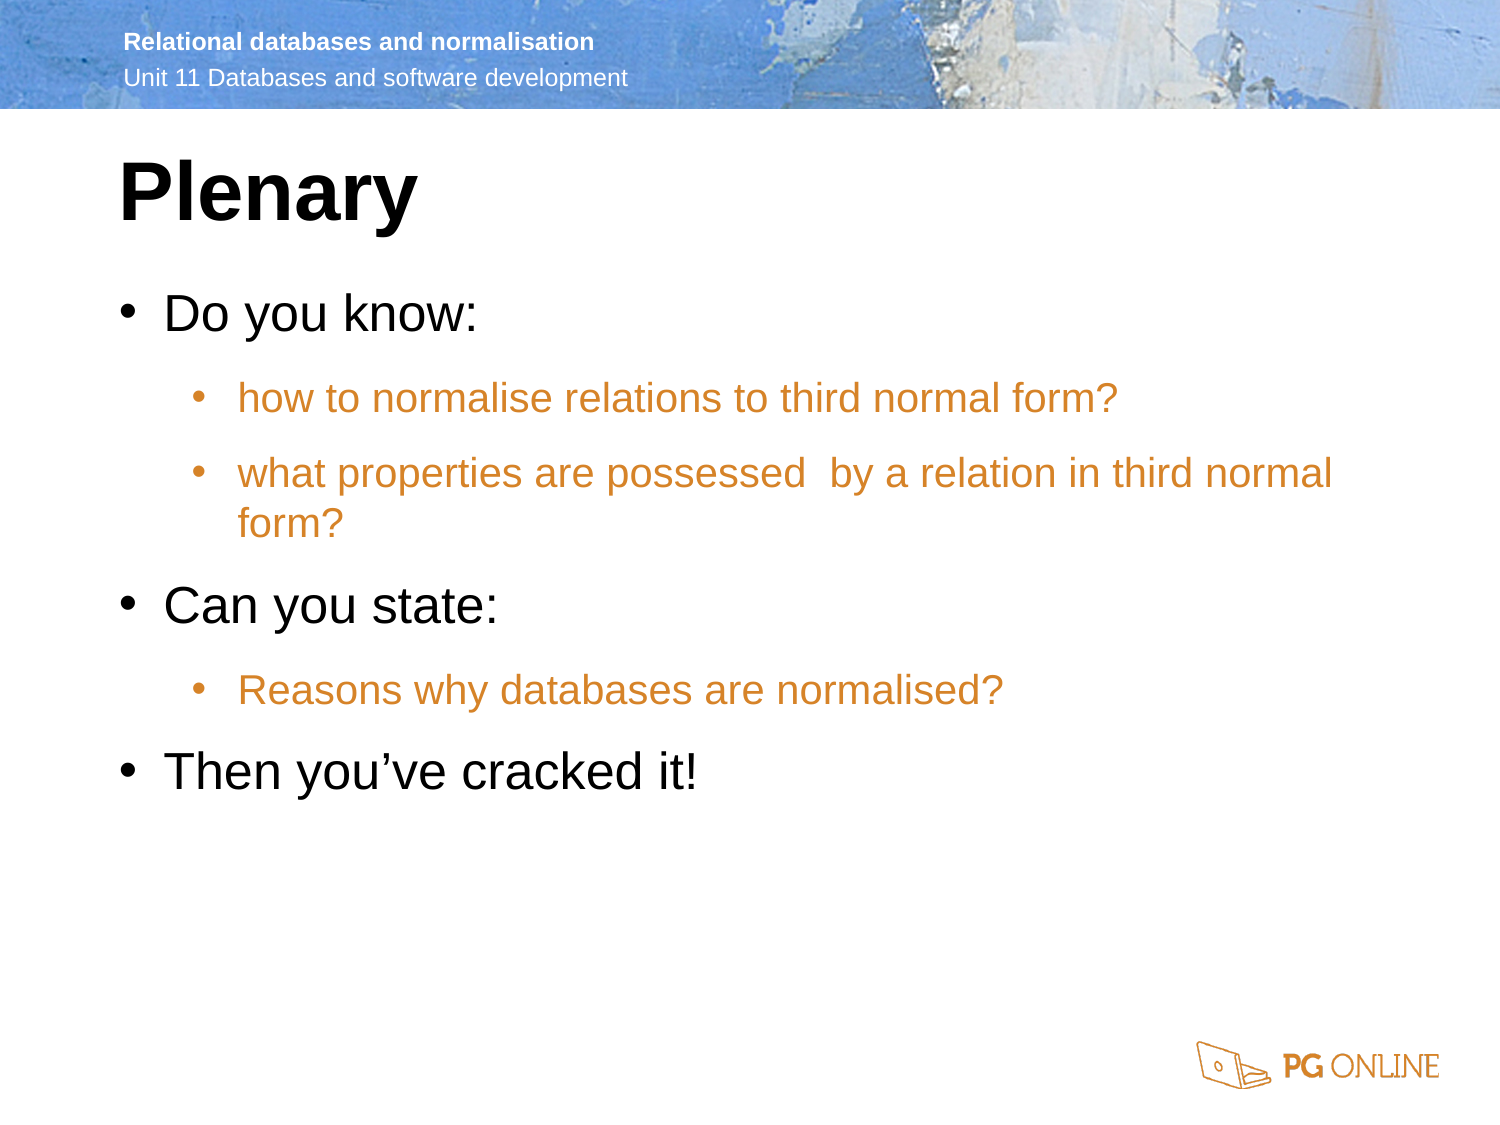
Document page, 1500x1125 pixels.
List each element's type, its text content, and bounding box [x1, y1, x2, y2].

list Do you know: how to normalise relations to third normal form? what properties are possessed by a relation in third normal form? Can you state: Reasons why databases are normalised? Then you’ve cracked it! [118, 279, 1398, 847]
picture [0, 0, 1500, 109]
list Plenary [118, 148, 1401, 259]
